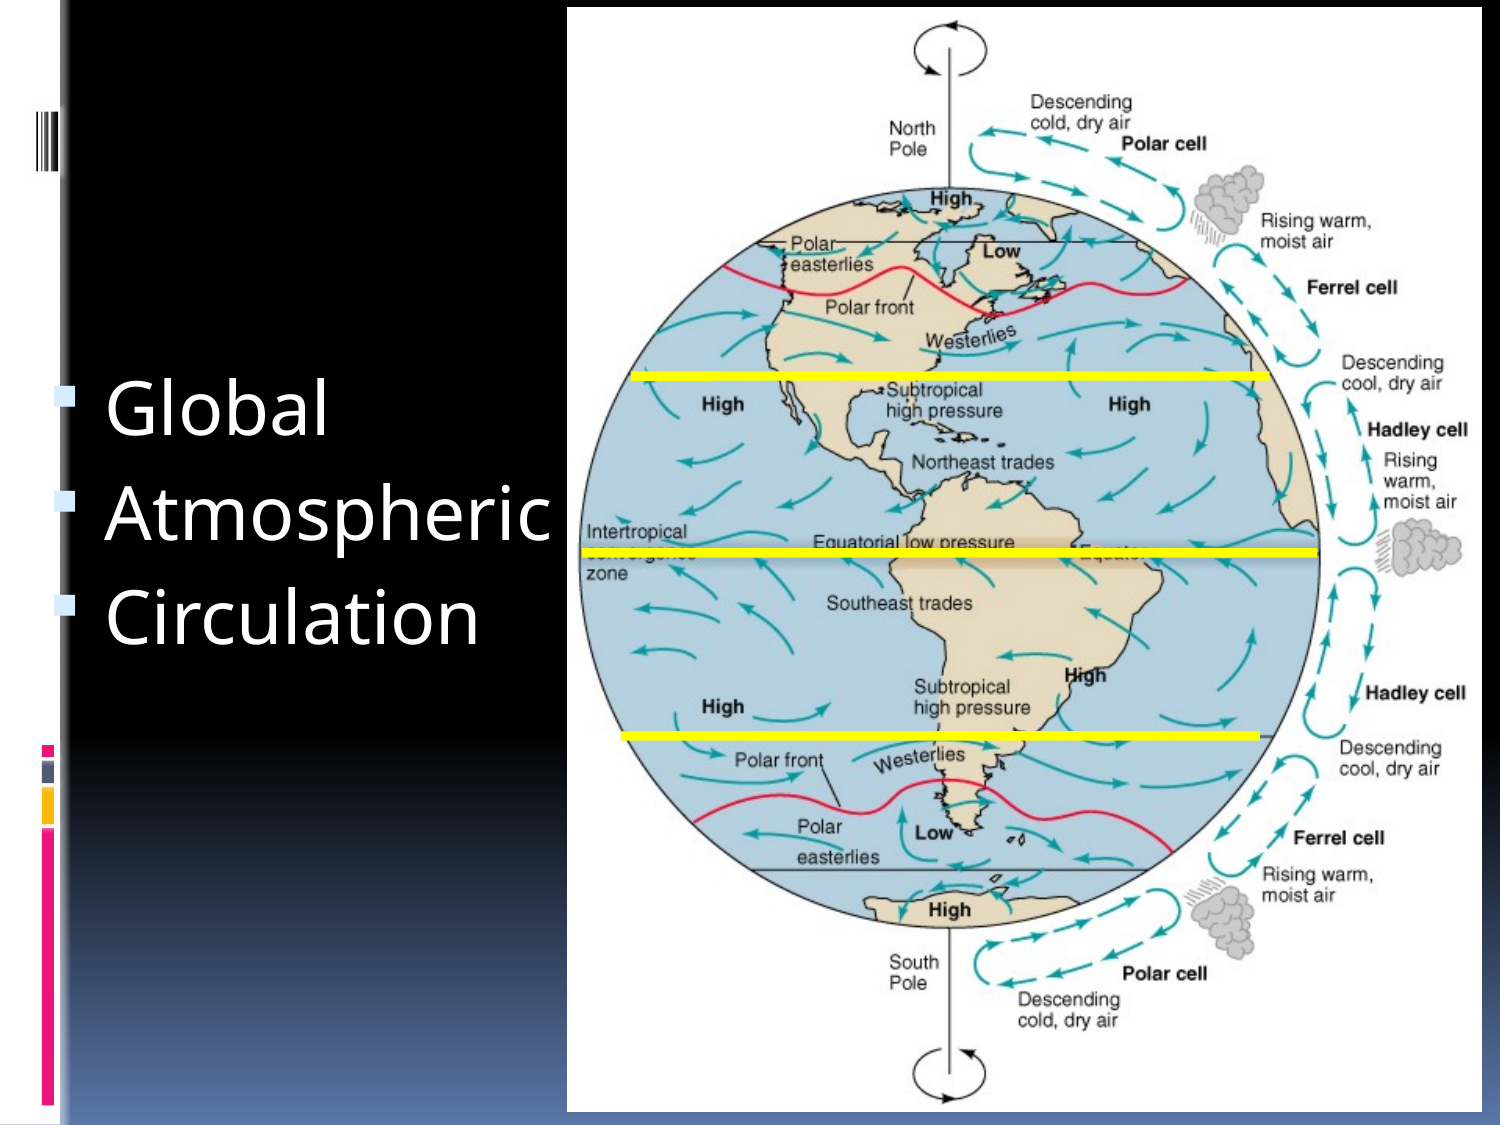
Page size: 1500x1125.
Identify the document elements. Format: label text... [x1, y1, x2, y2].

picture [566, 6, 1482, 1113]
list Global Atmospheric Circulation [22, 353, 560, 1029]
